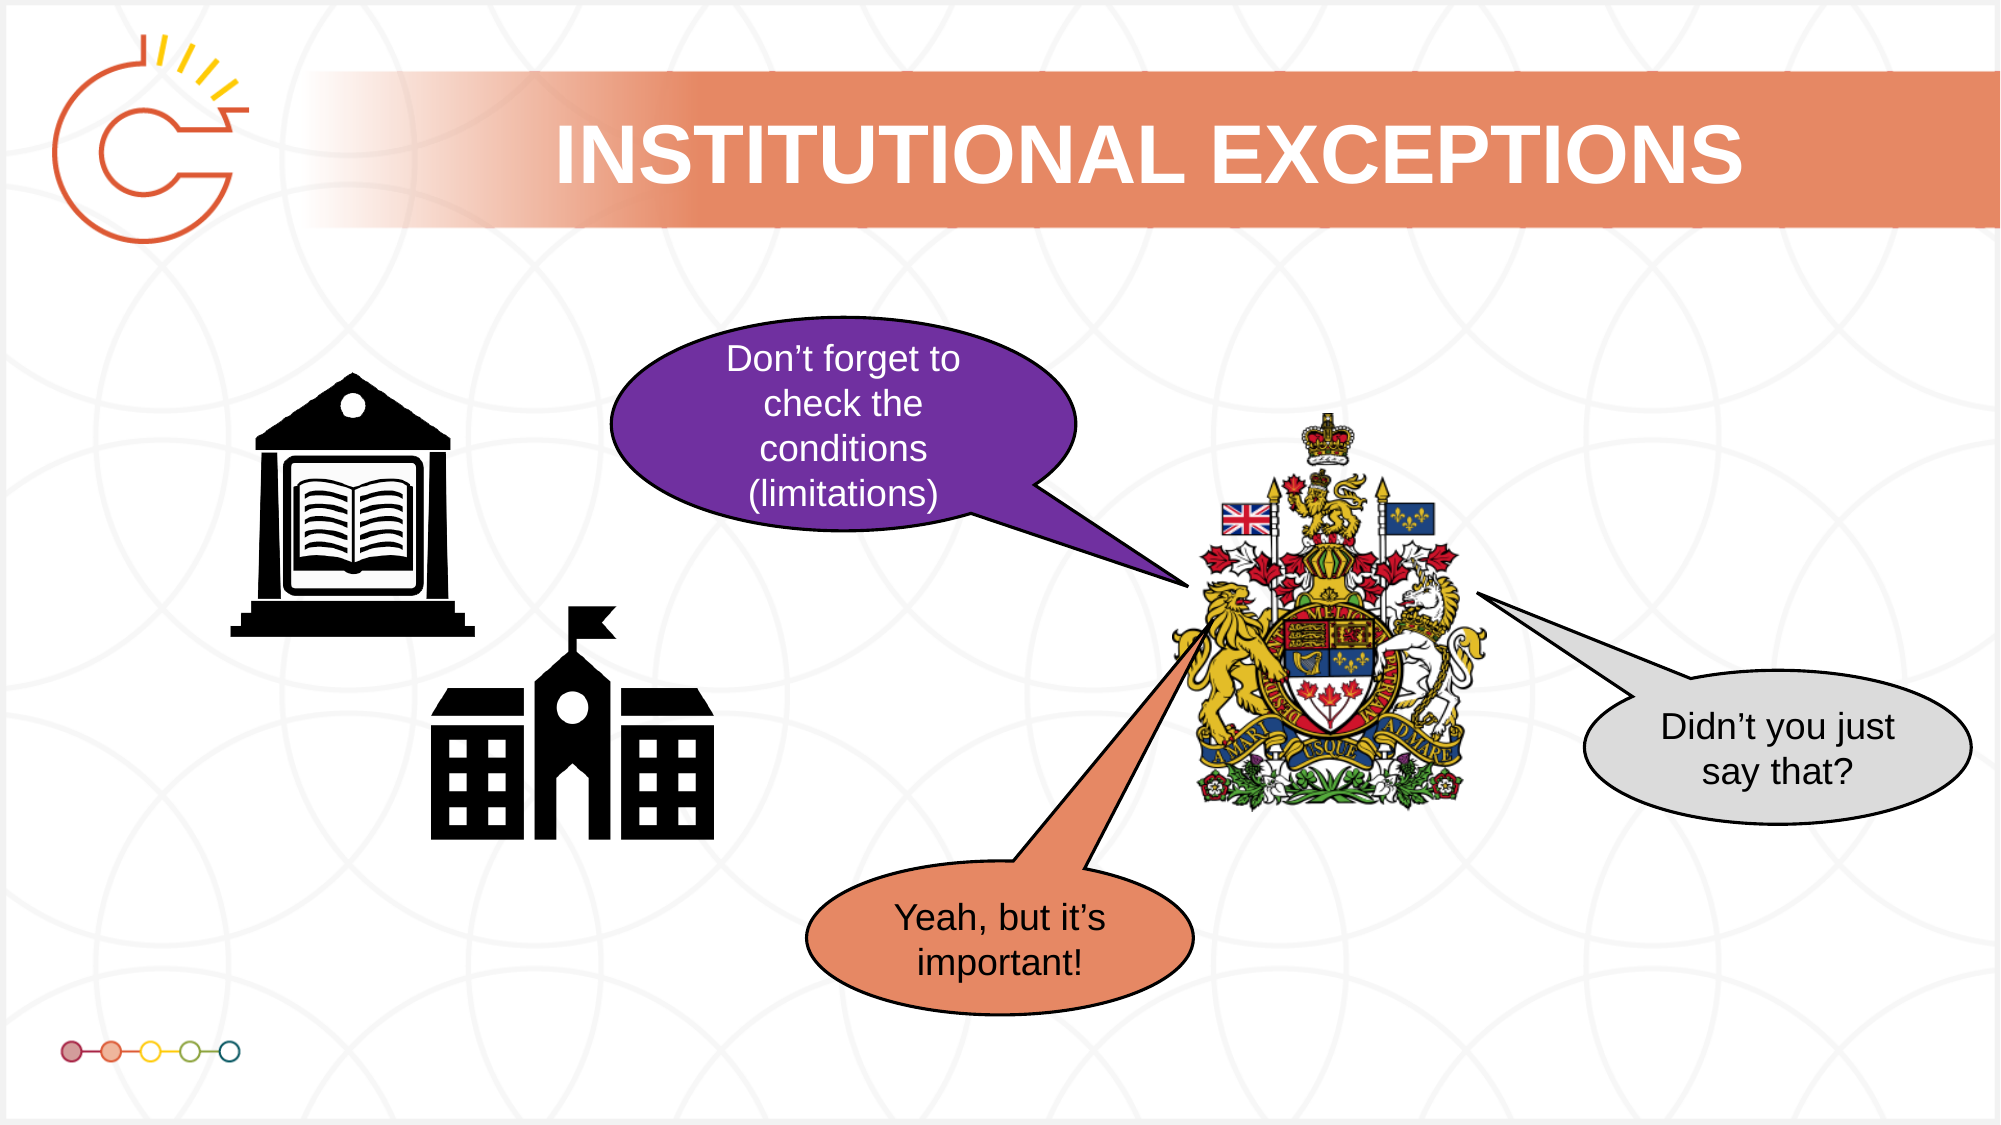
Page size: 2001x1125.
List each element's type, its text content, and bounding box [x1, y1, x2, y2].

title INSTITUTIONAL EXCEPTIONS [438, 85, 1863, 240]
text_box Don’t forget to check the conditions (limitations) [610, 316, 1172, 583]
text_box Yeah, but it’s important! [805, 667, 1195, 1016]
picture [0, 0, 2001, 1125]
text_box Didn’t you just say that? [1487, 595, 1973, 826]
